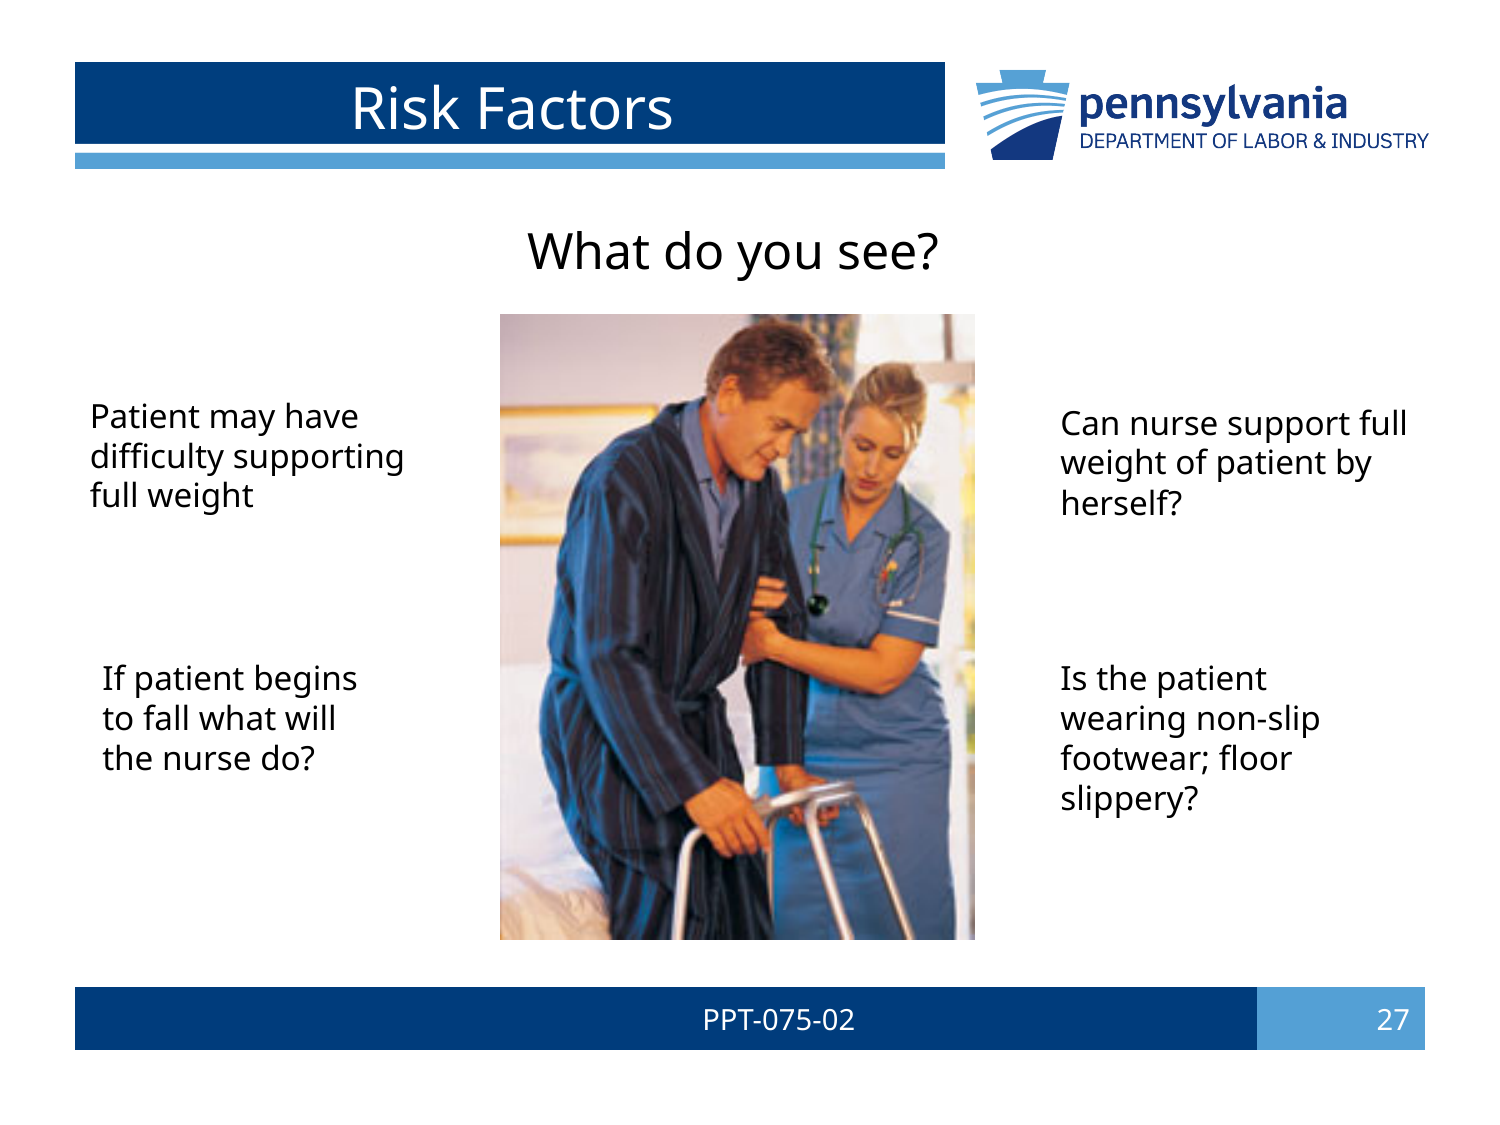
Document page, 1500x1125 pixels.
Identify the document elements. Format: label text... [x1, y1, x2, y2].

picture [499, 314, 976, 940]
text_box What do you see? [420, 212, 1046, 288]
text_box Patient may have difficulty supporting full weight [74, 387, 463, 522]
text_box Is the patient wearing non-slip footwear; floor slippery? [1045, 649, 1375, 825]
picture [74, 987, 1426, 1051]
picture [74, 62, 1430, 170]
text_box Can nurse support full weight of patient by herself? [1045, 394, 1434, 529]
text_box If patient begins to fall what will the nurse do? [87, 649, 400, 785]
